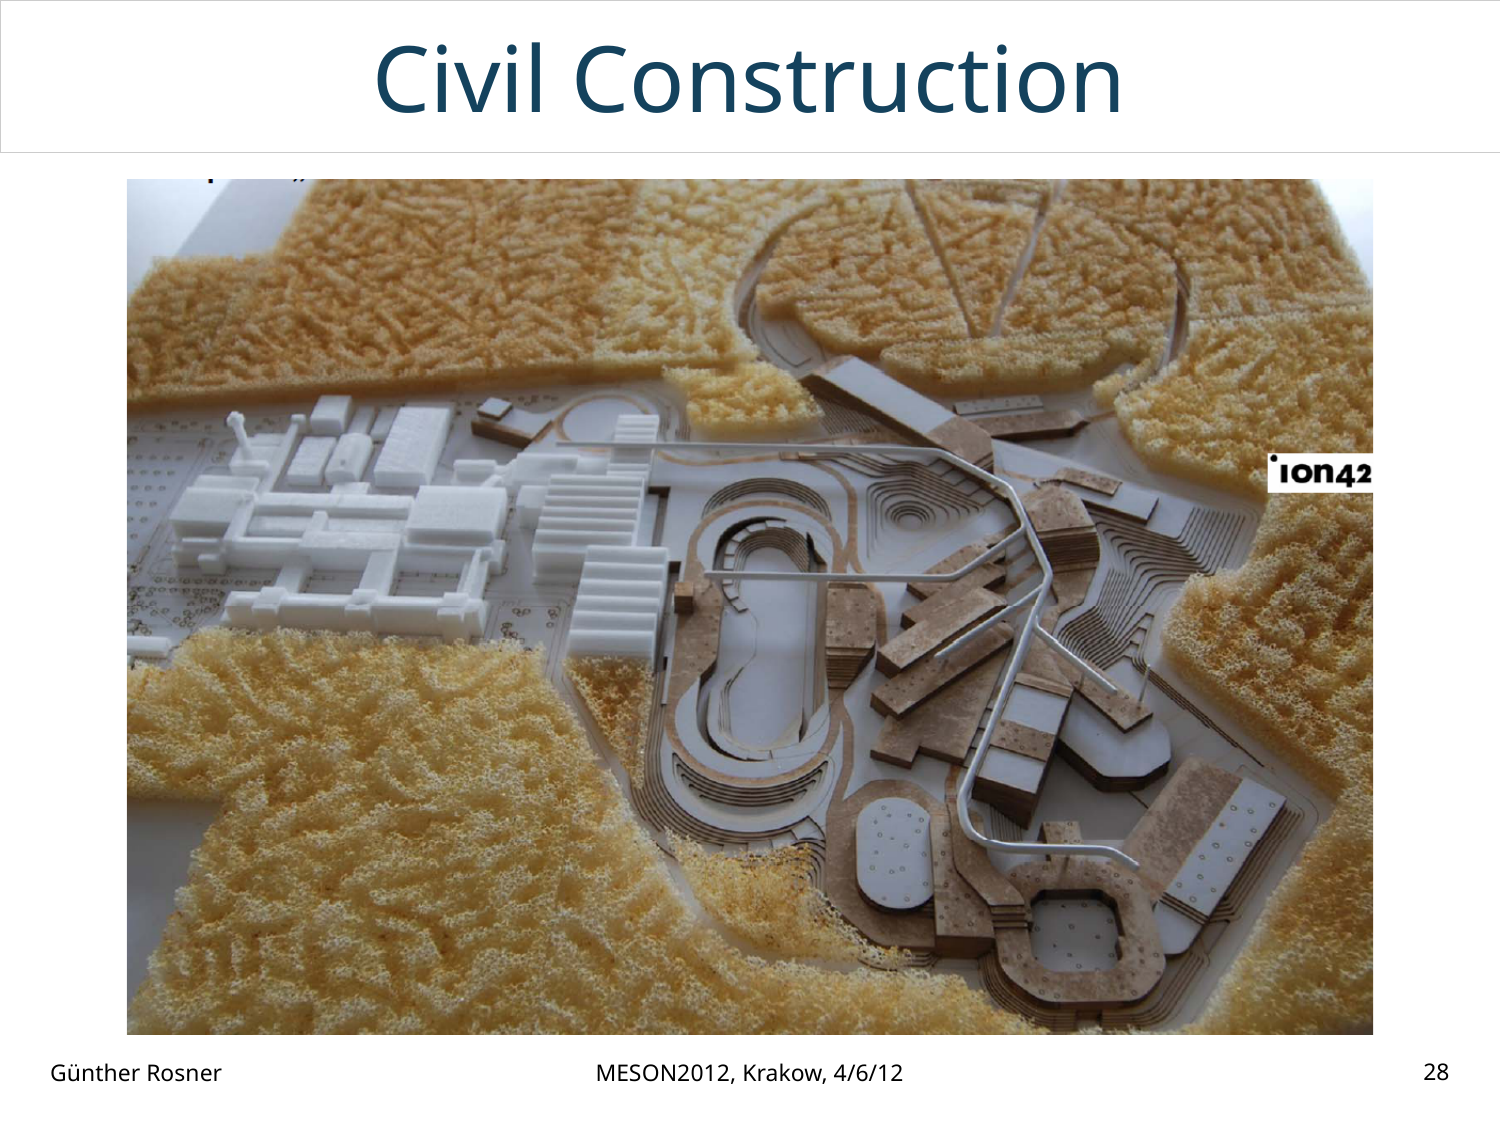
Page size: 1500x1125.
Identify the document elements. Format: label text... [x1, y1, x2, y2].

footer MESON2012, Krakow, 4/6/12 [469, 1047, 1031, 1103]
slide_number Günther Rosner [35, 1042, 386, 1103]
picture [126, 179, 1374, 1036]
title Civil Construction [0, 0, 1500, 153]
slide_number 28 [1114, 1042, 1465, 1103]
